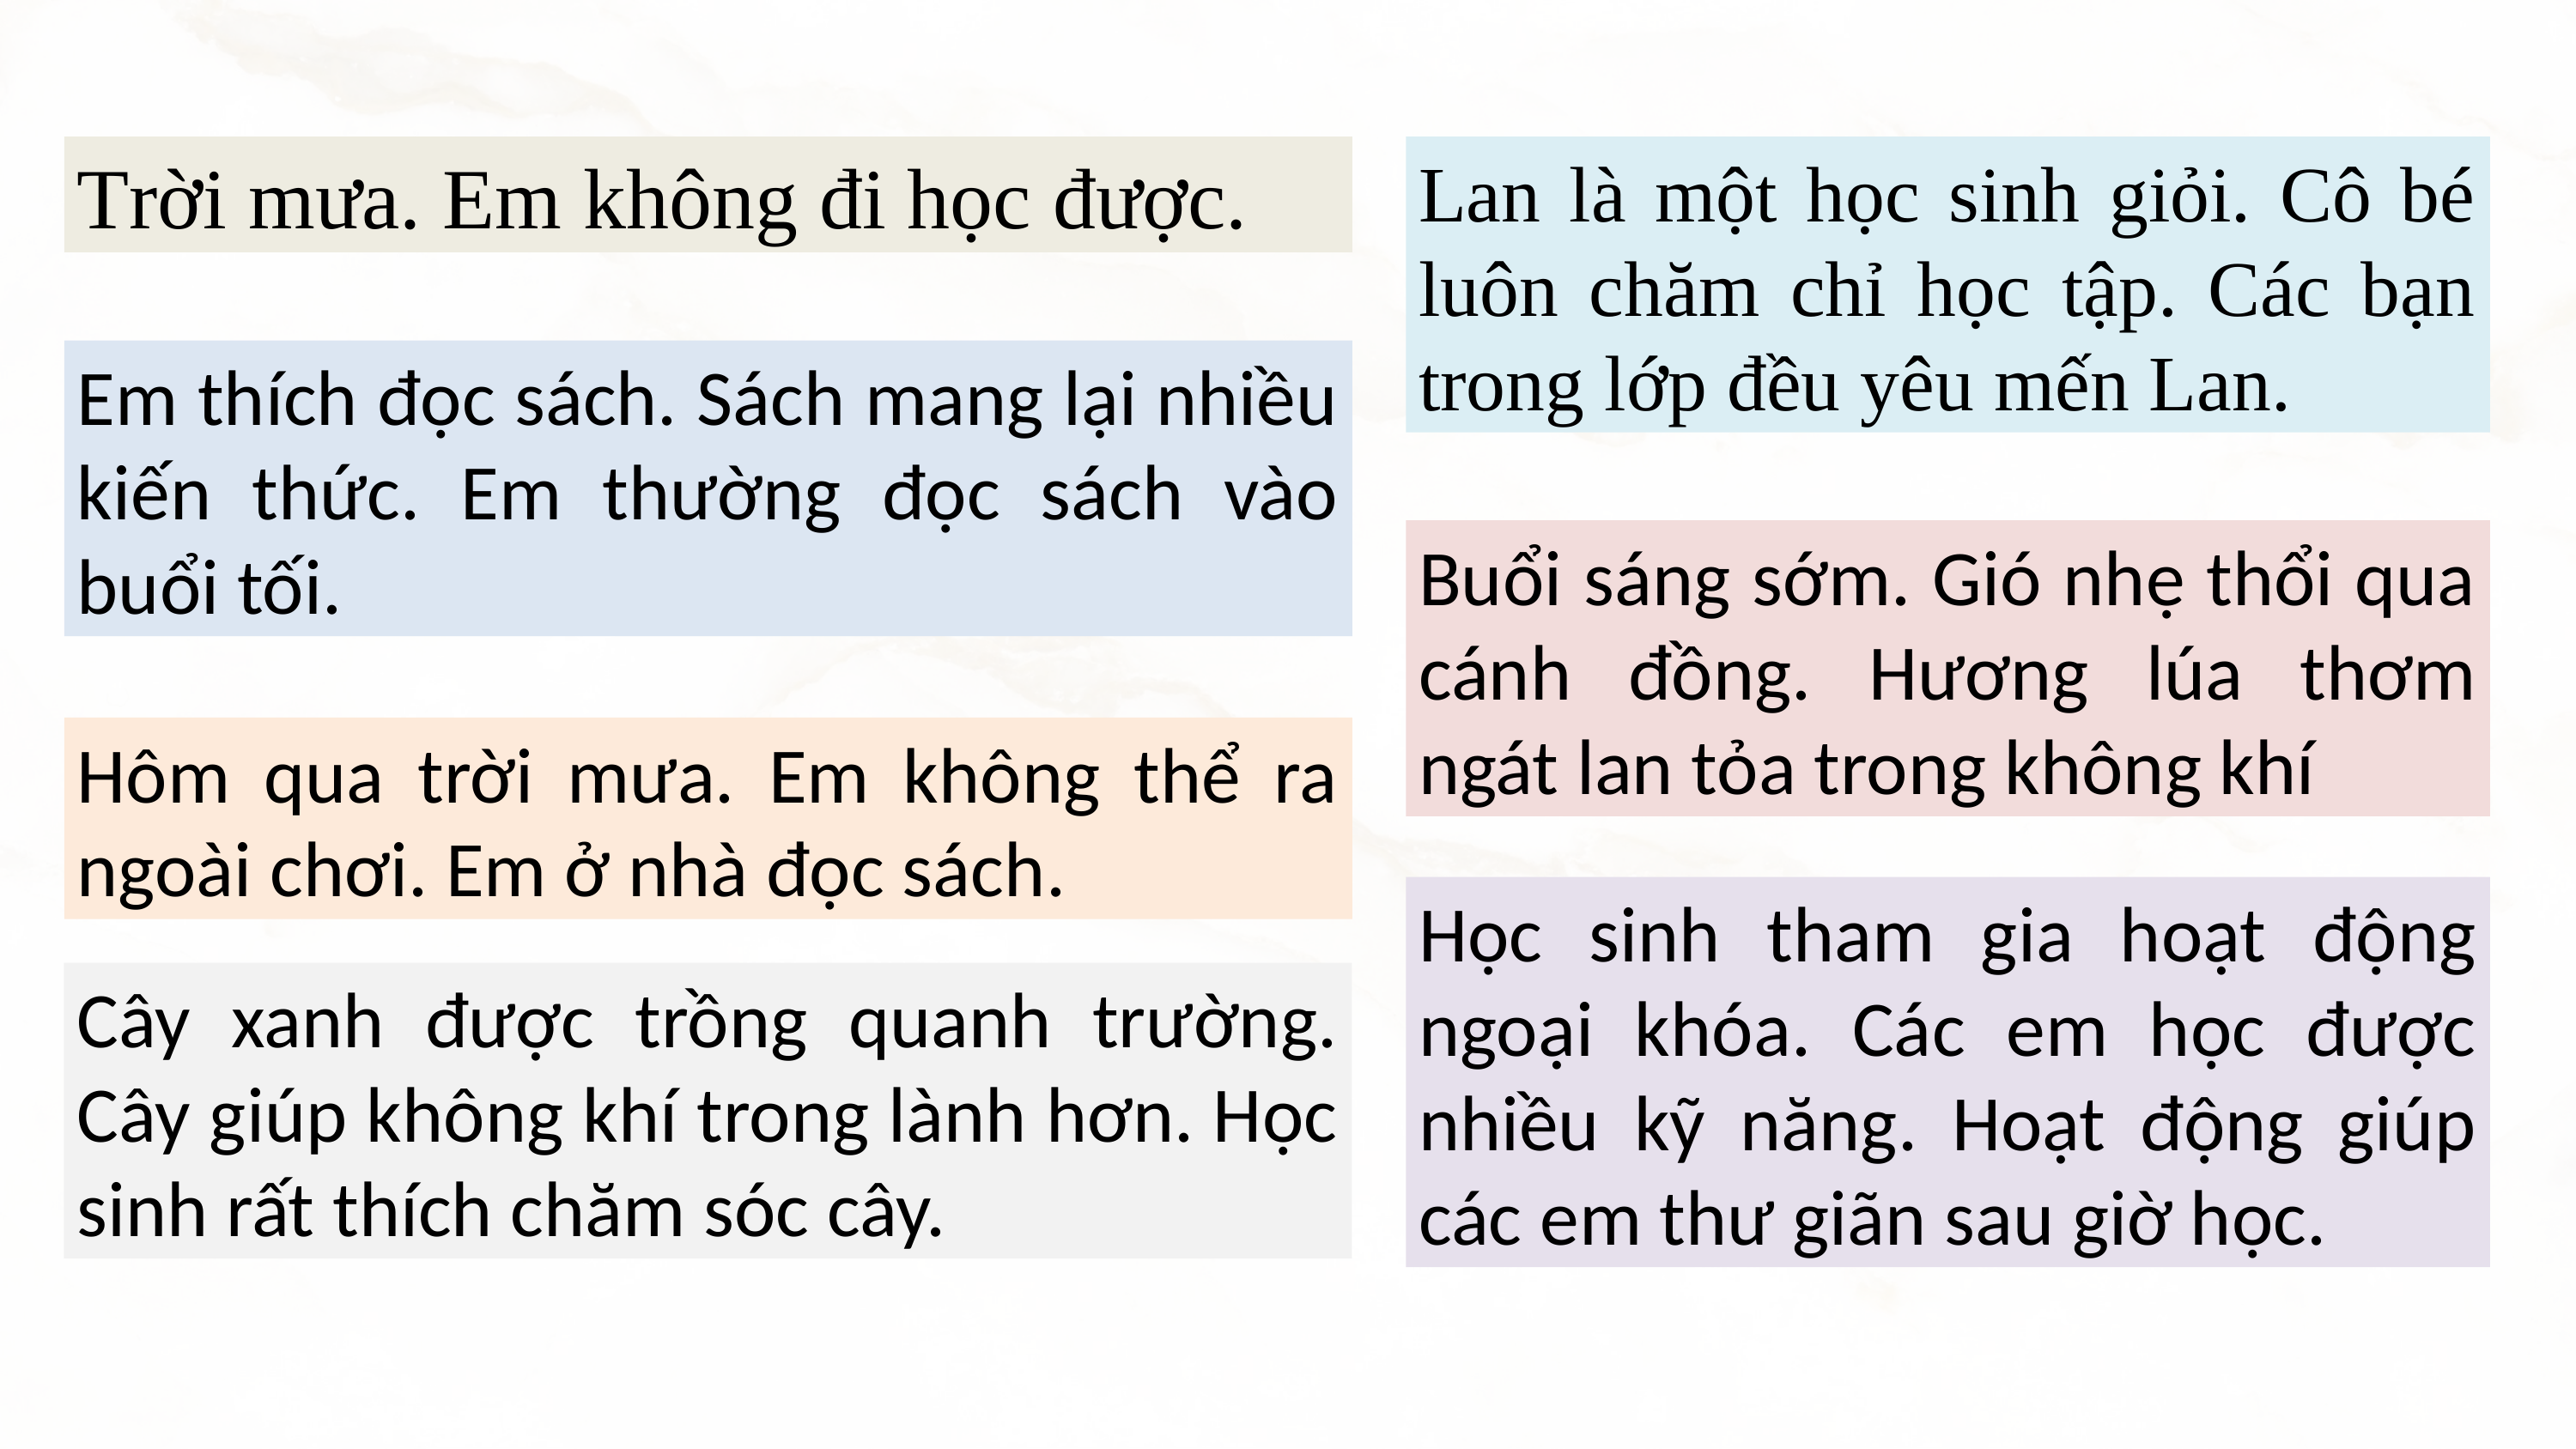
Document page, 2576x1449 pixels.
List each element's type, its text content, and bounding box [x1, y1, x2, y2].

text_box Em thích đọc sách. Sách mang lại nhiều kiến thức. Em thường đọc sách vào buổi tối. [64, 340, 1352, 637]
text_box Hôm qua trời mưa. Em không thể ra ngoài chơi. Em ở nhà đọc sách. [64, 717, 1352, 919]
text_box Lan là một học sinh giỏi. Cô bé luôn chăm chỉ học tập. Các bạn trong lớp đều yêu mến Lan. [1406, 136, 2490, 433]
text_box Học sinh tham gia hoạt động ngoại khóa. Các em học được nhiều kỹ năng. Hoạt động giúp các em thư giãn sau giờ học. [1406, 876, 2490, 1268]
text_box Cây xanh được trồng quanh trường. Cây giúp không khí trong lành hơn. Học sinh rất thích chăm sóc cây. [64, 962, 1352, 1259]
text_box Buổi sáng sớm. Gió nhẹ thổi qua cánh đồng. Hương lúa thơm ngát lan tỏa trong không khí [1406, 520, 2490, 816]
text_box Trời mưa. Em không đi học được. [64, 136, 1352, 252]
